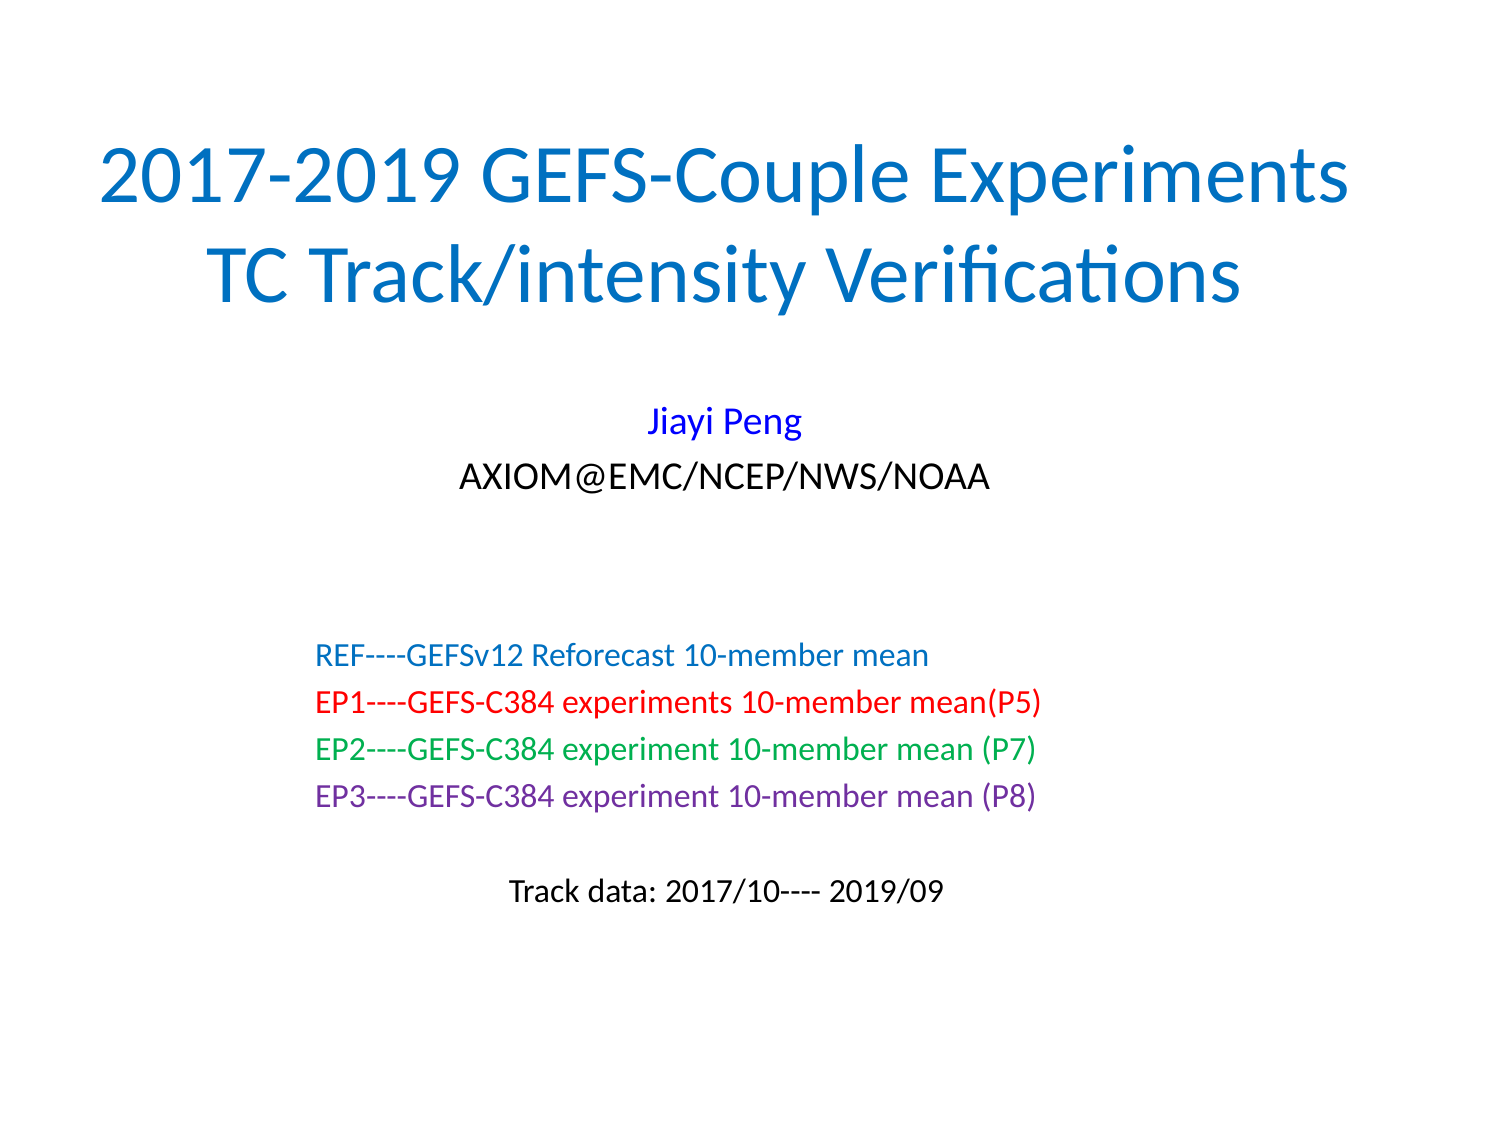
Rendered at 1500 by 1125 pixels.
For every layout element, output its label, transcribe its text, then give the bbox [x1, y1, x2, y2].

subtitle Jiayi Peng AXIOM@EMC/NCEP/NWS/NOAA [50, 387, 1400, 538]
title 2017-2019 GEFS-Couple Experiments TC Track/intensity Verifications [50, 99, 1400, 338]
text_box REF----GEFSv12 Reforecast 10-member mean EP1----GEFS-C384 experiments 10-member mean(P5) EP2----GEFS-C384 experiment 10-member mean (P7) EP3----GEFS-C384 experiment 10-member mean (P8) Track data: 2017/10---- 2019/09 [299, 624, 1425, 950]
